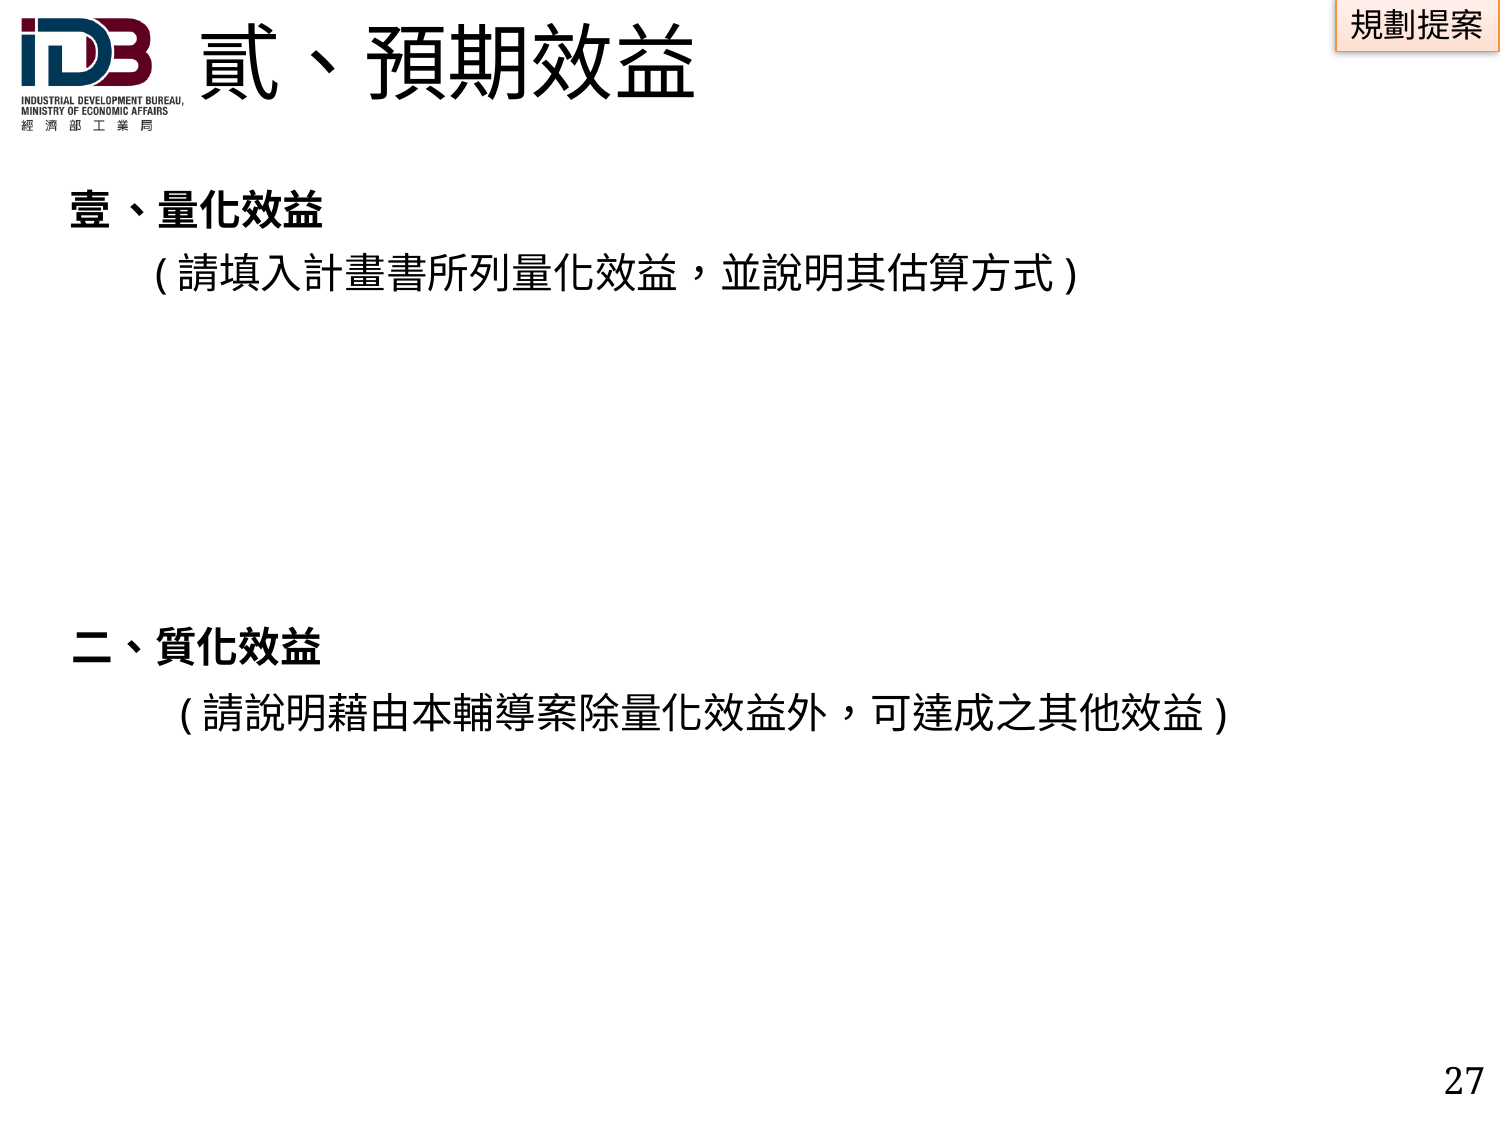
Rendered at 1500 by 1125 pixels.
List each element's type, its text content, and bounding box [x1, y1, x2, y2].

picture [0, 0, 219, 157]
text_box (請說明藉由本輔導案除量化效益外，可達成之其他效益) [165, 679, 1312, 745]
text_box (請填入計畫書所列量化效益，並說明其估算方式) [140, 239, 1287, 304]
text_box 二、質化效益 [56, 609, 338, 679]
text_box 、量化效益 [54, 172, 340, 242]
title 貳、預期效益 [182, 2, 1188, 106]
slide_number 26 [1371, 1066, 1500, 1125]
